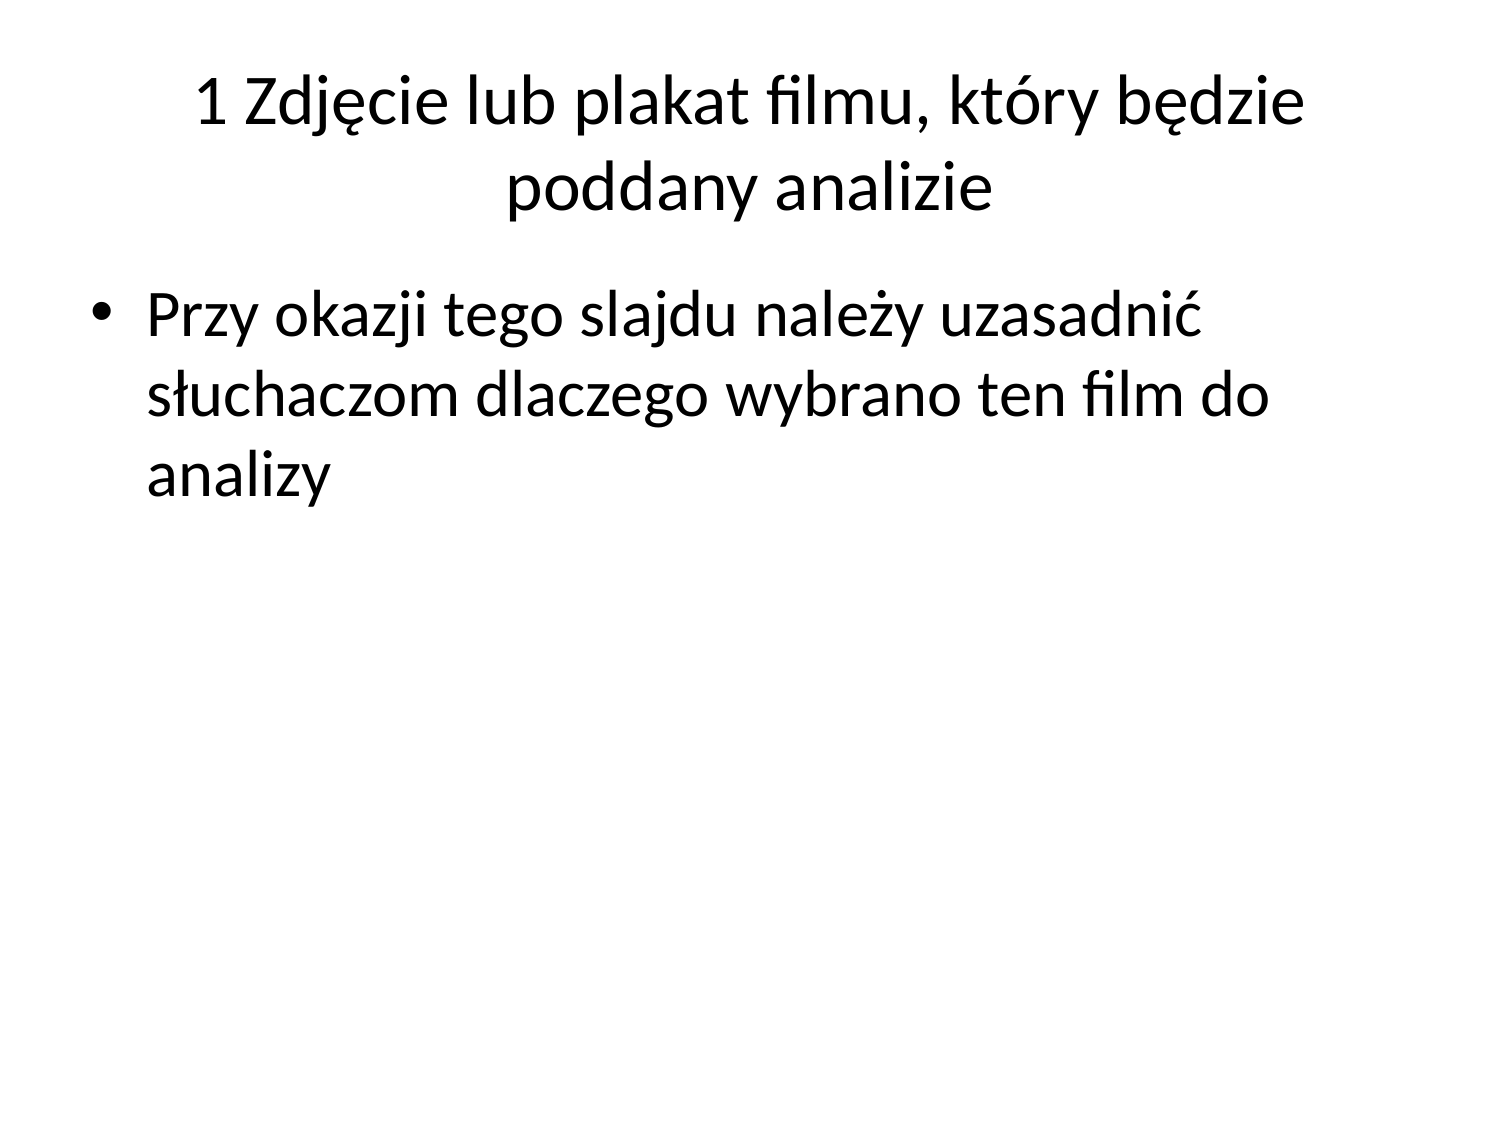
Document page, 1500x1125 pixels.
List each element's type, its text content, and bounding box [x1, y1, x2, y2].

title 1 Zdjęcie lub plakat filmu, który będzie poddany analizie [75, 45, 1425, 233]
list Przy okazji tego slajdu należy uzasadnić słuchaczom dlaczego wybrano ten film do analizy [75, 262, 1425, 1005]
